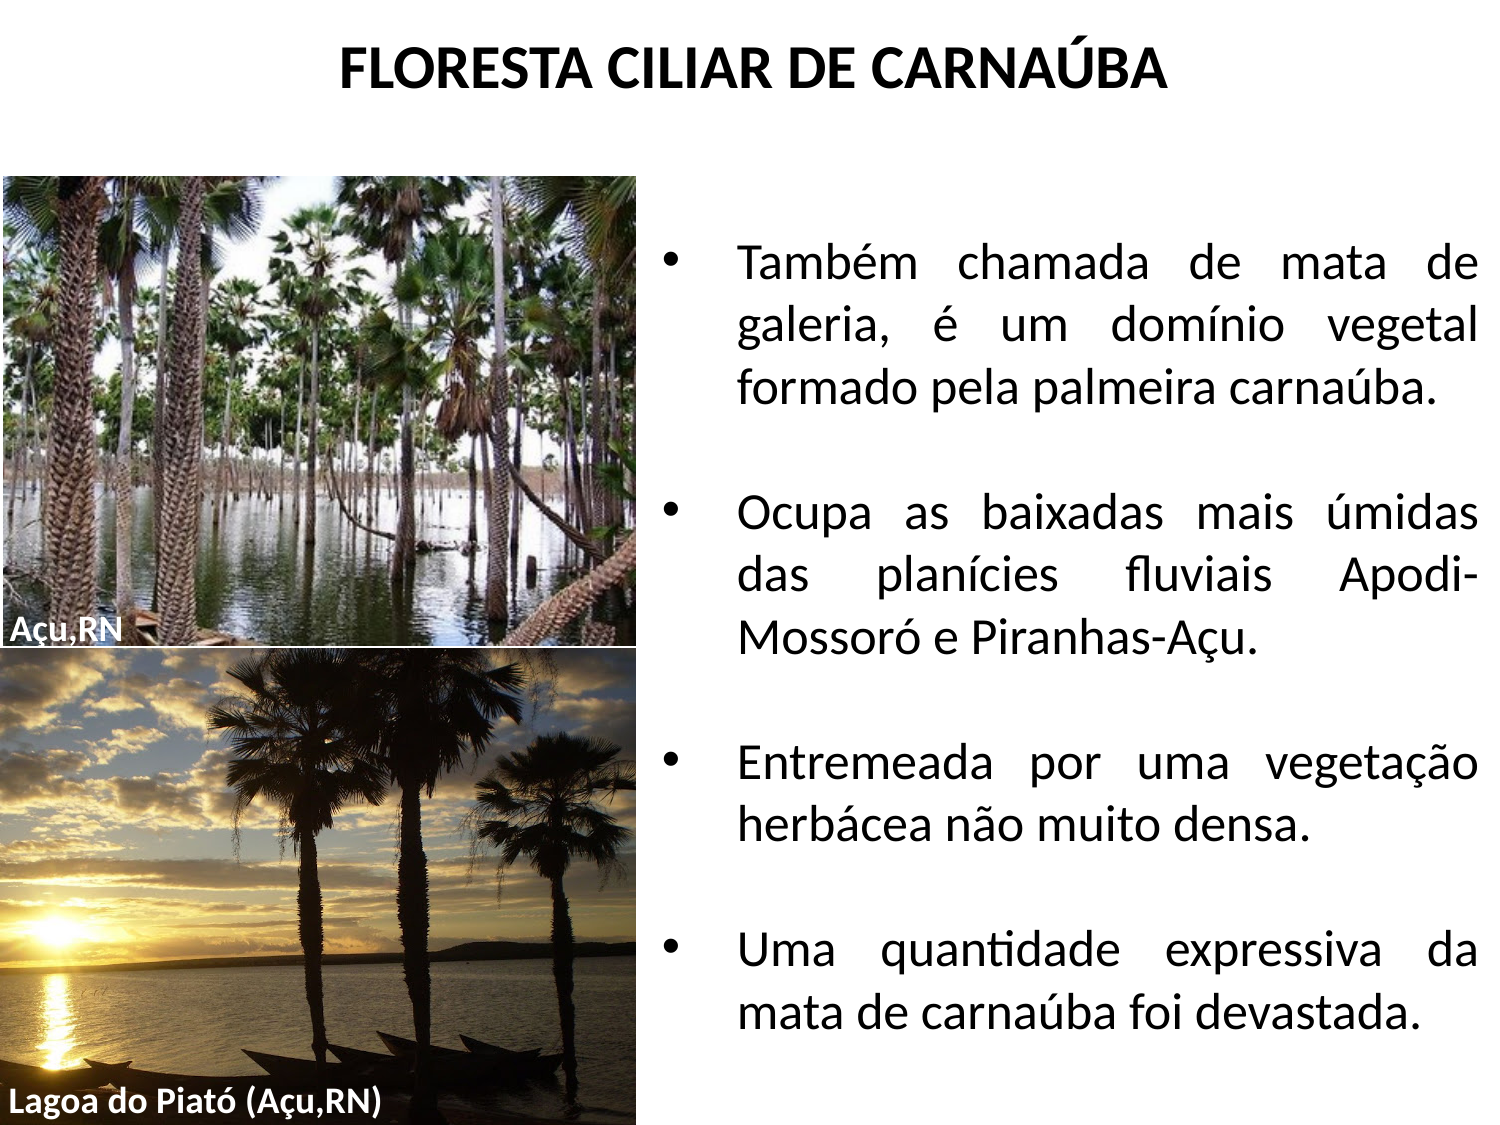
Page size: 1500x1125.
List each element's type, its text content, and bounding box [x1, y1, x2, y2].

text_box FLORESTA CILIAR DE CARNAÚBA [51, 19, 1458, 109]
text_box Também chamada de mata de galeria, é um domínio vegetal formado pela palmeira carnaúba. Ocupa as baixadas mais úmidas das planícies fluviais Apodi-Mossoró e Piranhas-Açu. Entremeada por uma vegetação herbácea não muito densa. Uma quantidade expressiva da mata de carnaúba foi devastada. [647, 219, 1495, 1047]
picture [0, 648, 636, 1125]
picture [3, 176, 636, 646]
